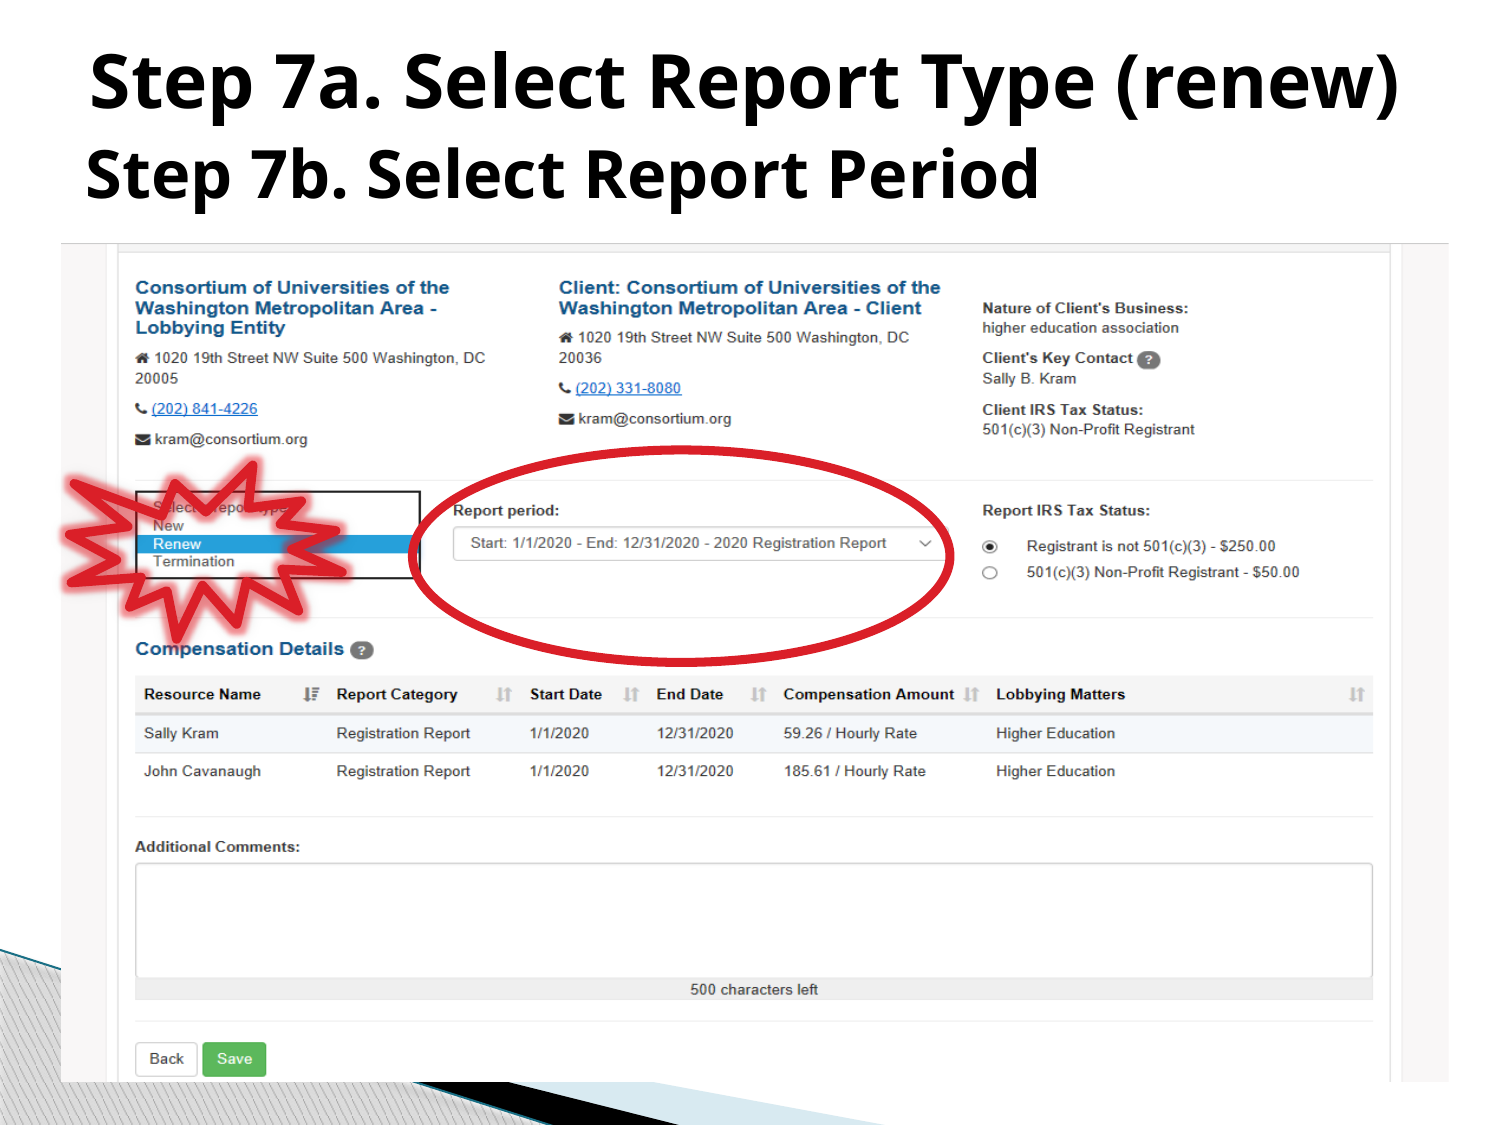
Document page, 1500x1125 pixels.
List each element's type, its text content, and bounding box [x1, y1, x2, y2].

text_box Step 7b. Select Report Period [70, 124, 1346, 220]
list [60, 243, 1449, 1082]
title Step 7a. Select Report Type (renew) [75, 45, 1425, 113]
